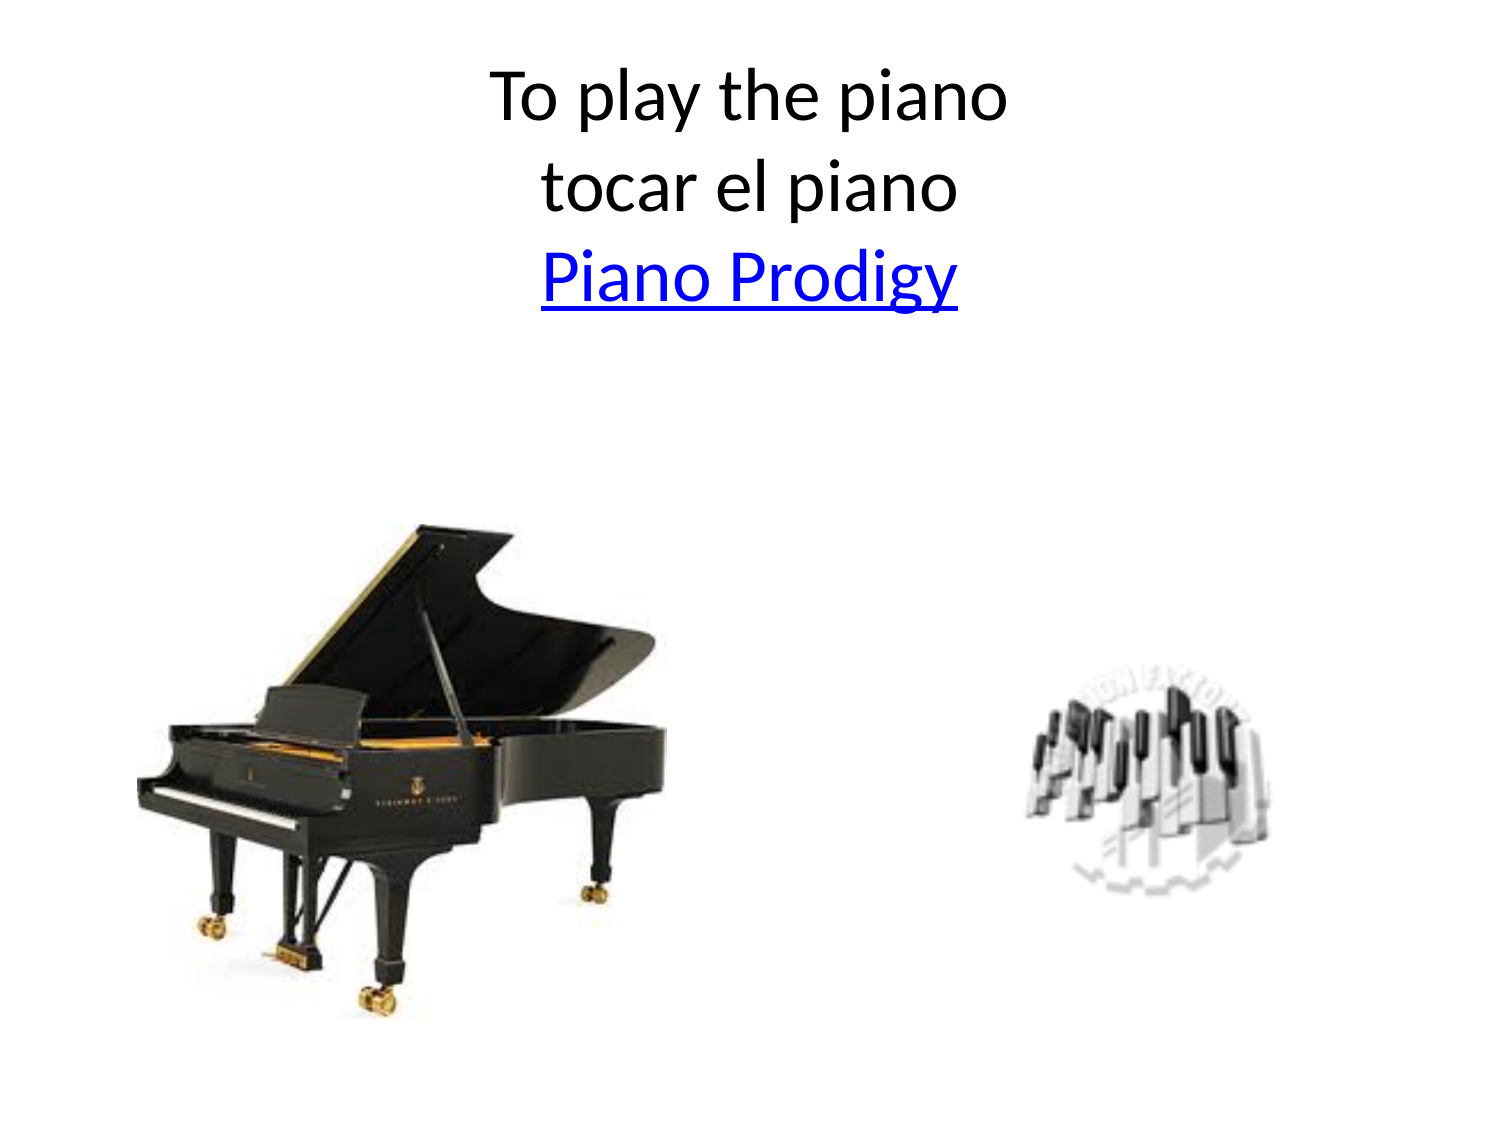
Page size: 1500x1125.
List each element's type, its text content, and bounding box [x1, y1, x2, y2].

title To play the piano tocar el piano Piano Prodigy [75, 37, 1425, 505]
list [137, 524, 667, 1025]
picture [1012, 637, 1301, 926]
